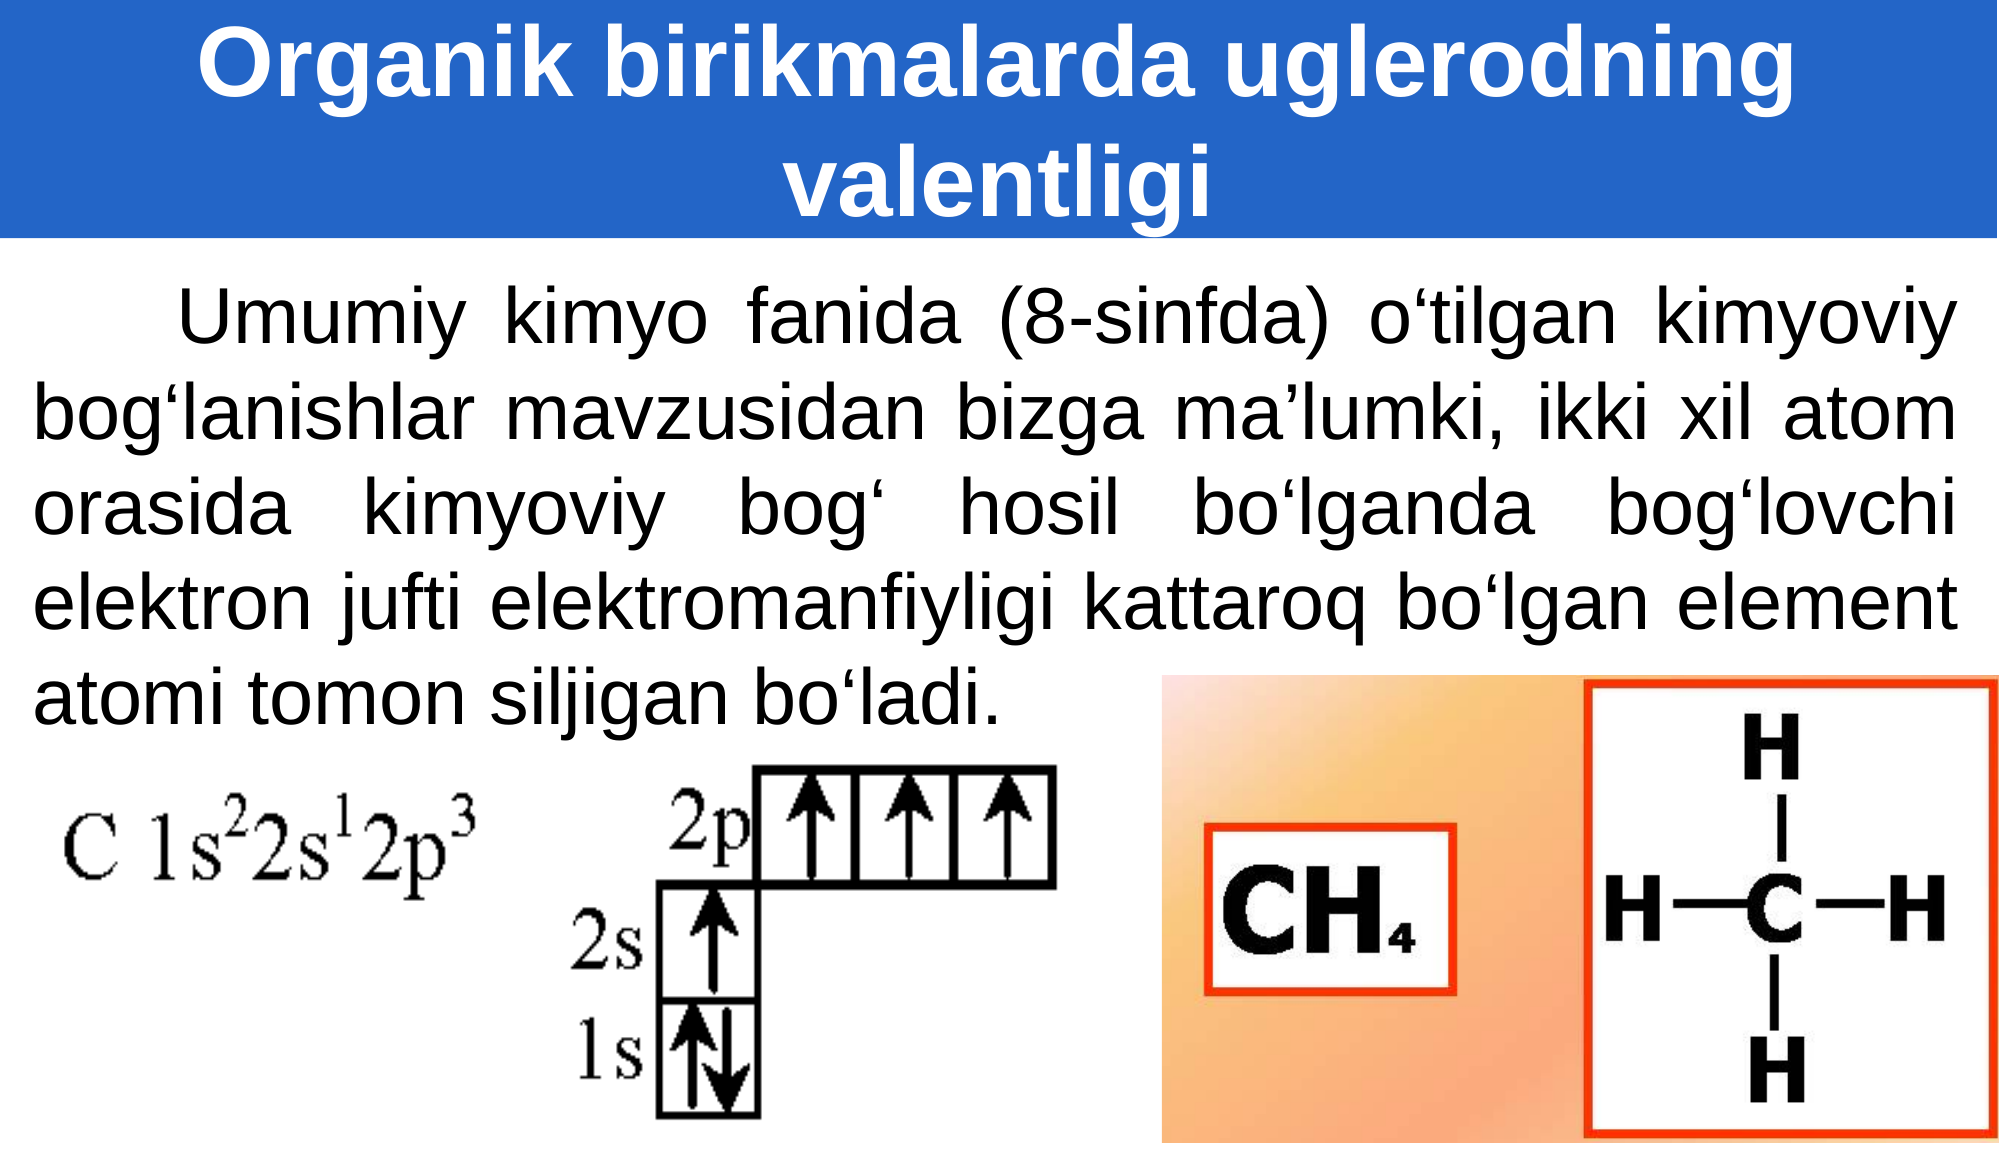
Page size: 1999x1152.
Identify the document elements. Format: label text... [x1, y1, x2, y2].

text_box Organik birikmalarda uglerodning valentligi [0, 0, 1997, 239]
picture [1161, 675, 1999, 1143]
picture [47, 753, 1062, 1139]
text_box Umumiy kimyo fanida (8-sinfda) o‘tilgan kimyoviy bog‘lanishlar mavzusidan bizga ma’lumki, ikki xil atom orasida kimyoviy bog‘ hosil bo‘lganda bog‘lovchi elektron jufti elektromanfiyligi kattaroq bo‘lgan element atomi tomon siljigan bo‘ladi. [17, 257, 1975, 748]
